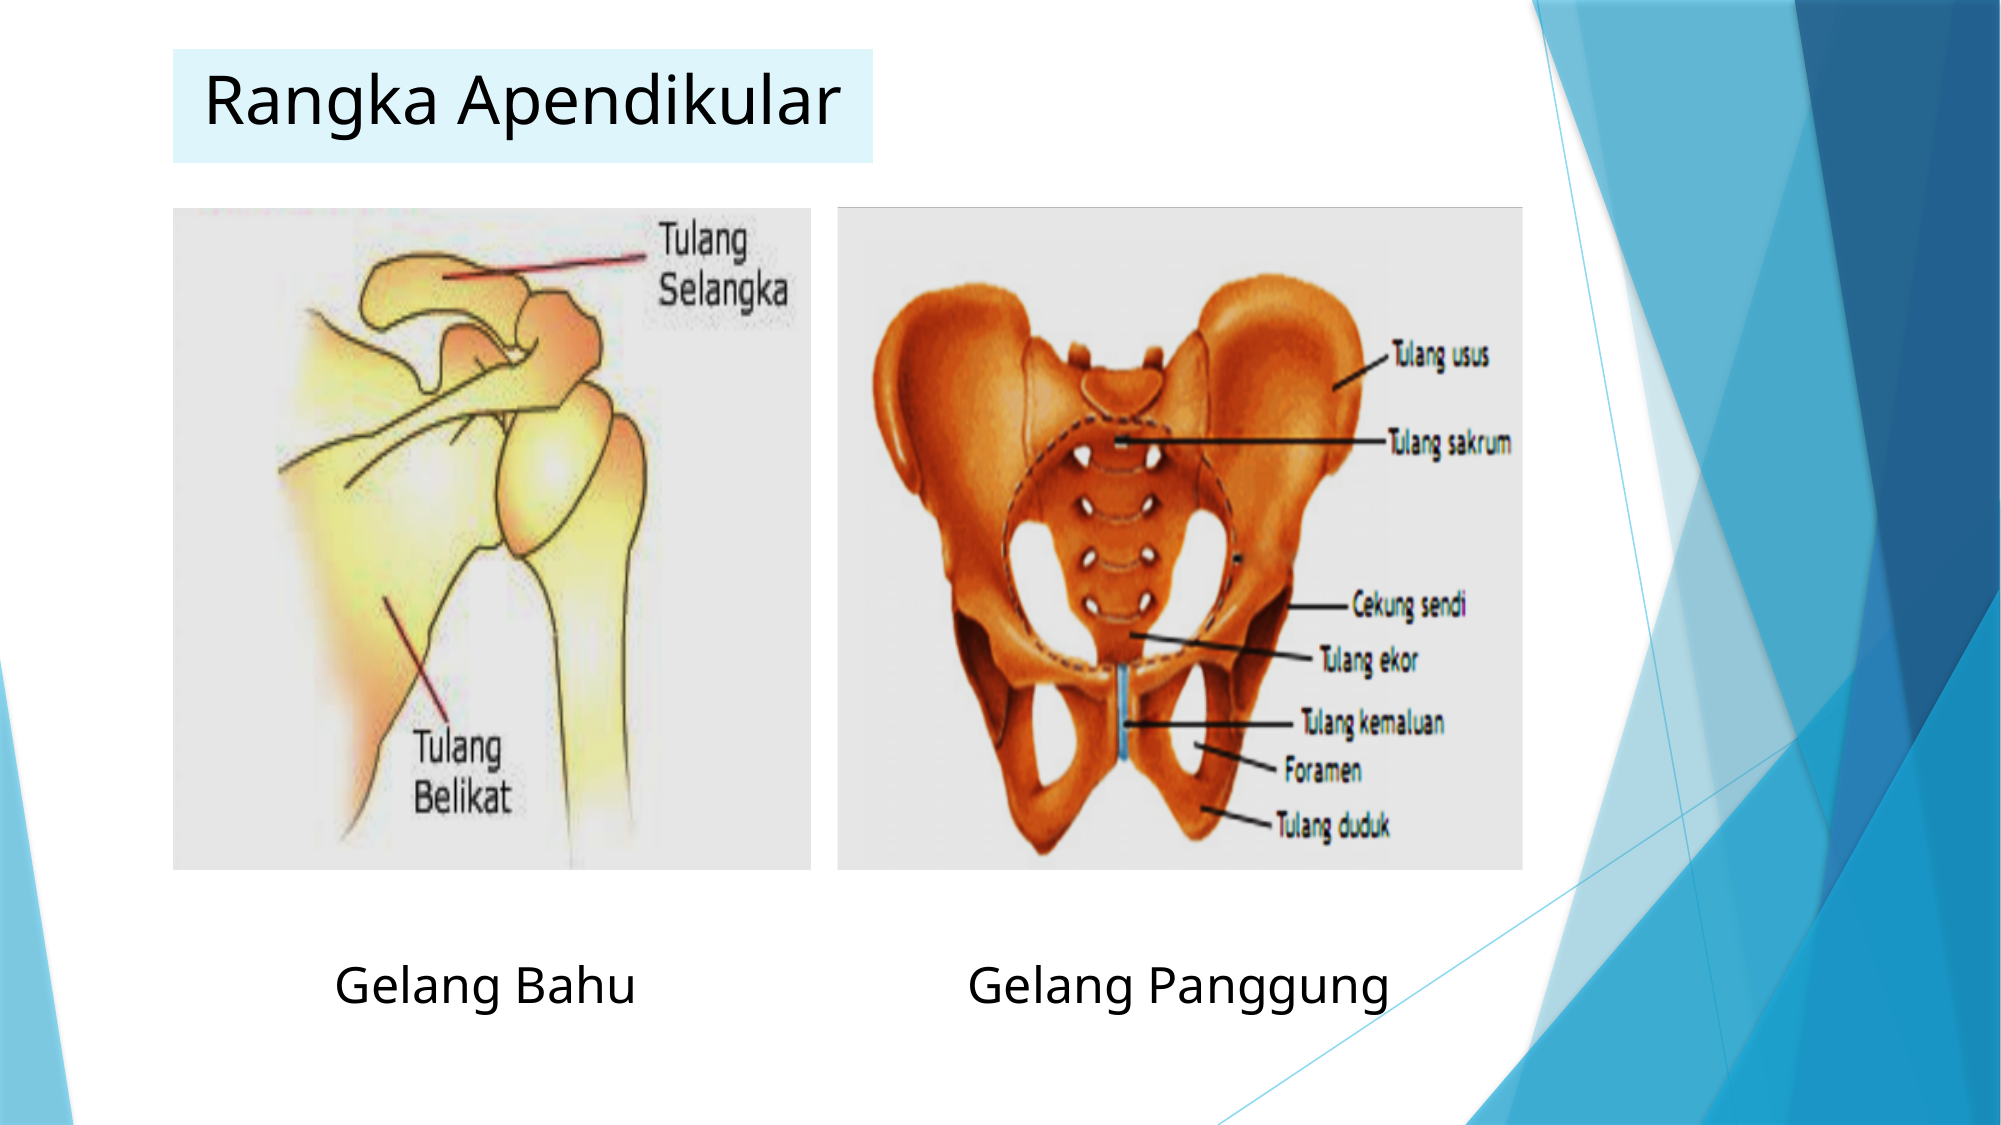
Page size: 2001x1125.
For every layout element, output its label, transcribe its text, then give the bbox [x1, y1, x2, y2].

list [172, 207, 812, 871]
text_box Gelang Bahu [238, 945, 735, 1021]
title Rangka Apendikular [173, 49, 873, 163]
picture [837, 142, 1524, 871]
text_box Gelang Panggung [952, 945, 1473, 1021]
